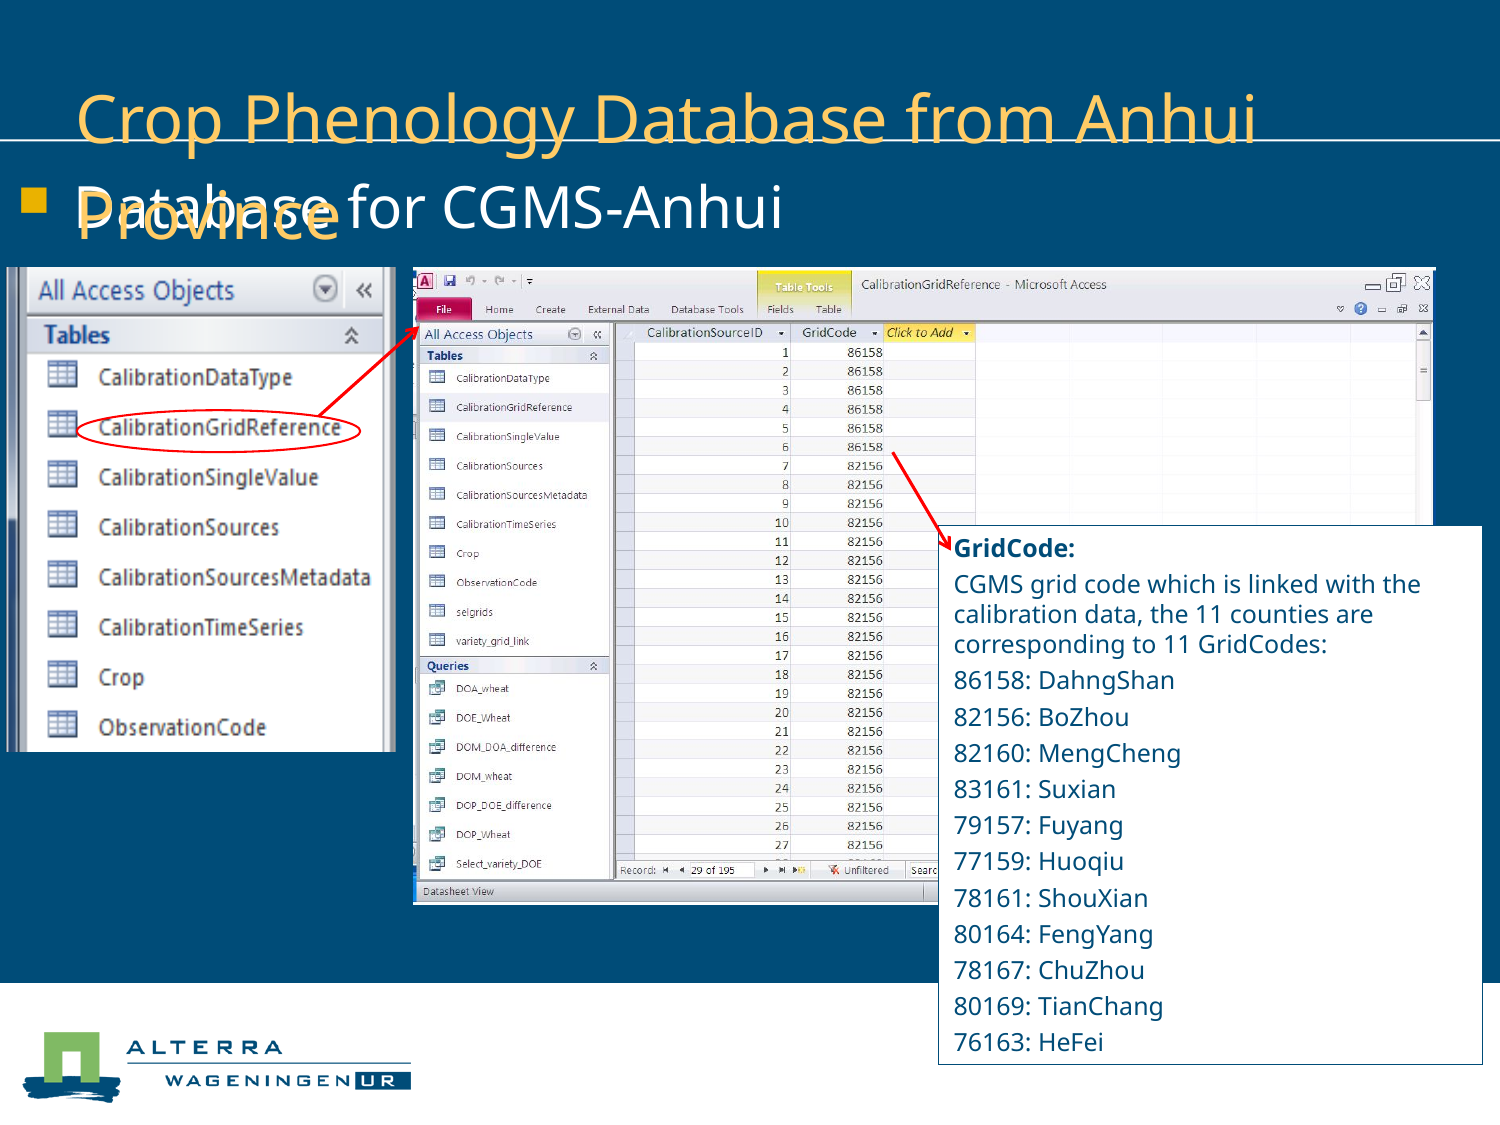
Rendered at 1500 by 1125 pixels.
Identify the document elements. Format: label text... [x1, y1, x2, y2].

title Crop Phenology Database from Anhui Province [75, 60, 1500, 225]
picture [0, 984, 1500, 1125]
text_box GridCode: CGMS grid code which is linked with the calibration data, the 11 counties are corresponding to 11 GridCodes: 86158: DahngShan 82156: BoZhou 82160: MengCheng 83161: Suxian 79157: Fuyang 77159: Huoqiu 78161: ShouXian 80164: FengYang 78167: ChuZhou 80169: TianChang 76163: HeFei [938, 525, 1483, 1065]
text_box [892, 451, 951, 551]
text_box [318, 326, 420, 417]
picture [5, 266, 396, 752]
picture [413, 266, 1436, 906]
list Database for CGMS-Anhui [17, 149, 1012, 263]
